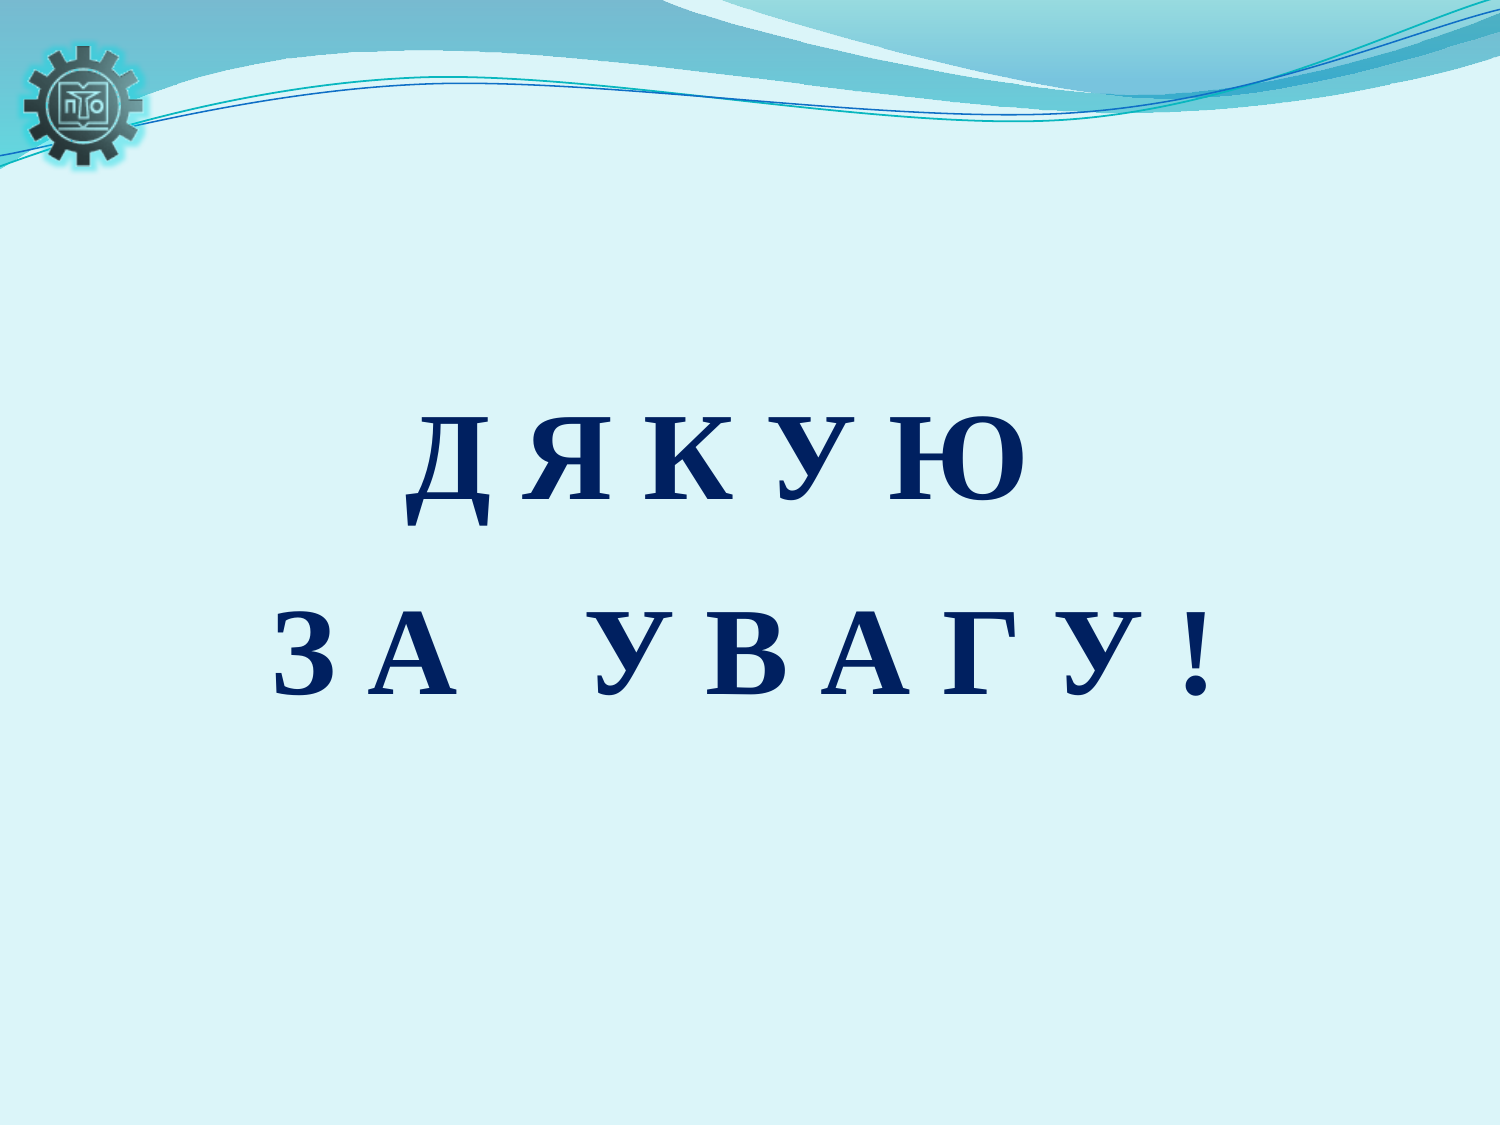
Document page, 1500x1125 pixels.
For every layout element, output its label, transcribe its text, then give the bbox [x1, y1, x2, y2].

picture [23, 46, 153, 167]
text_box Д Я К У Ю З А У В А Г У ! [58, 187, 1430, 968]
